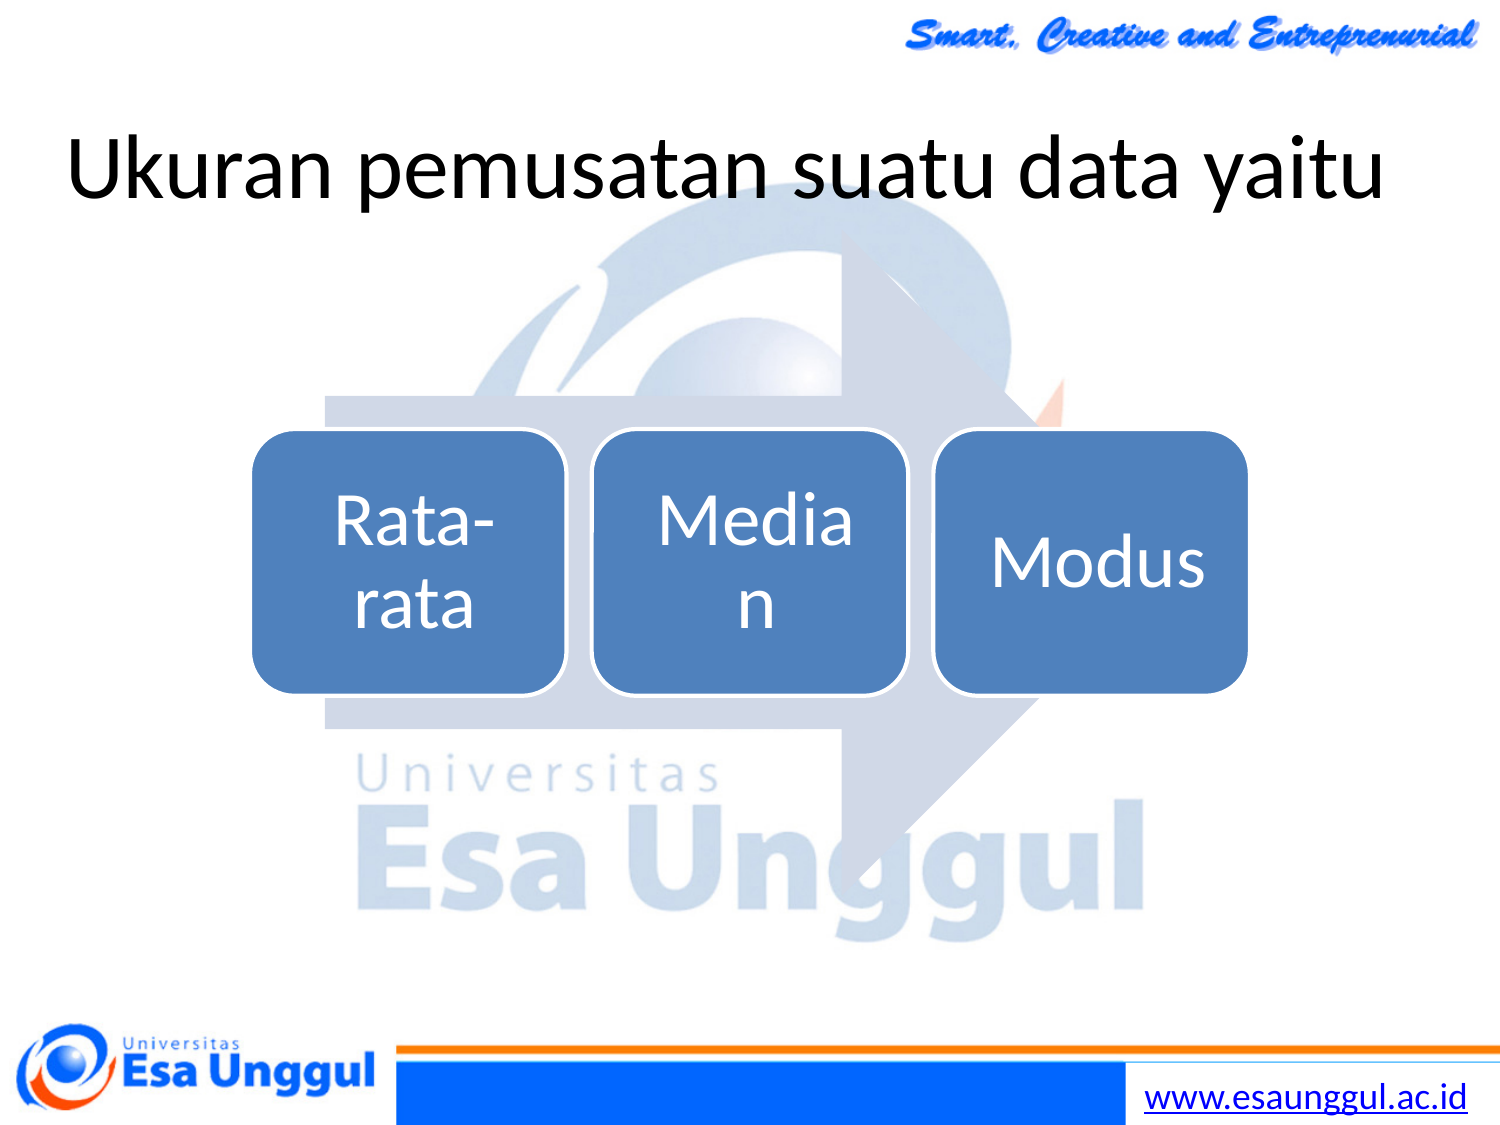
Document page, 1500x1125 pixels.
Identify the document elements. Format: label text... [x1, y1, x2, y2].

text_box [249, 228, 1251, 897]
picture [0, 0, 1500, 1125]
title Ukuran pemusatan suatu data yaitu [24, 99, 1450, 288]
